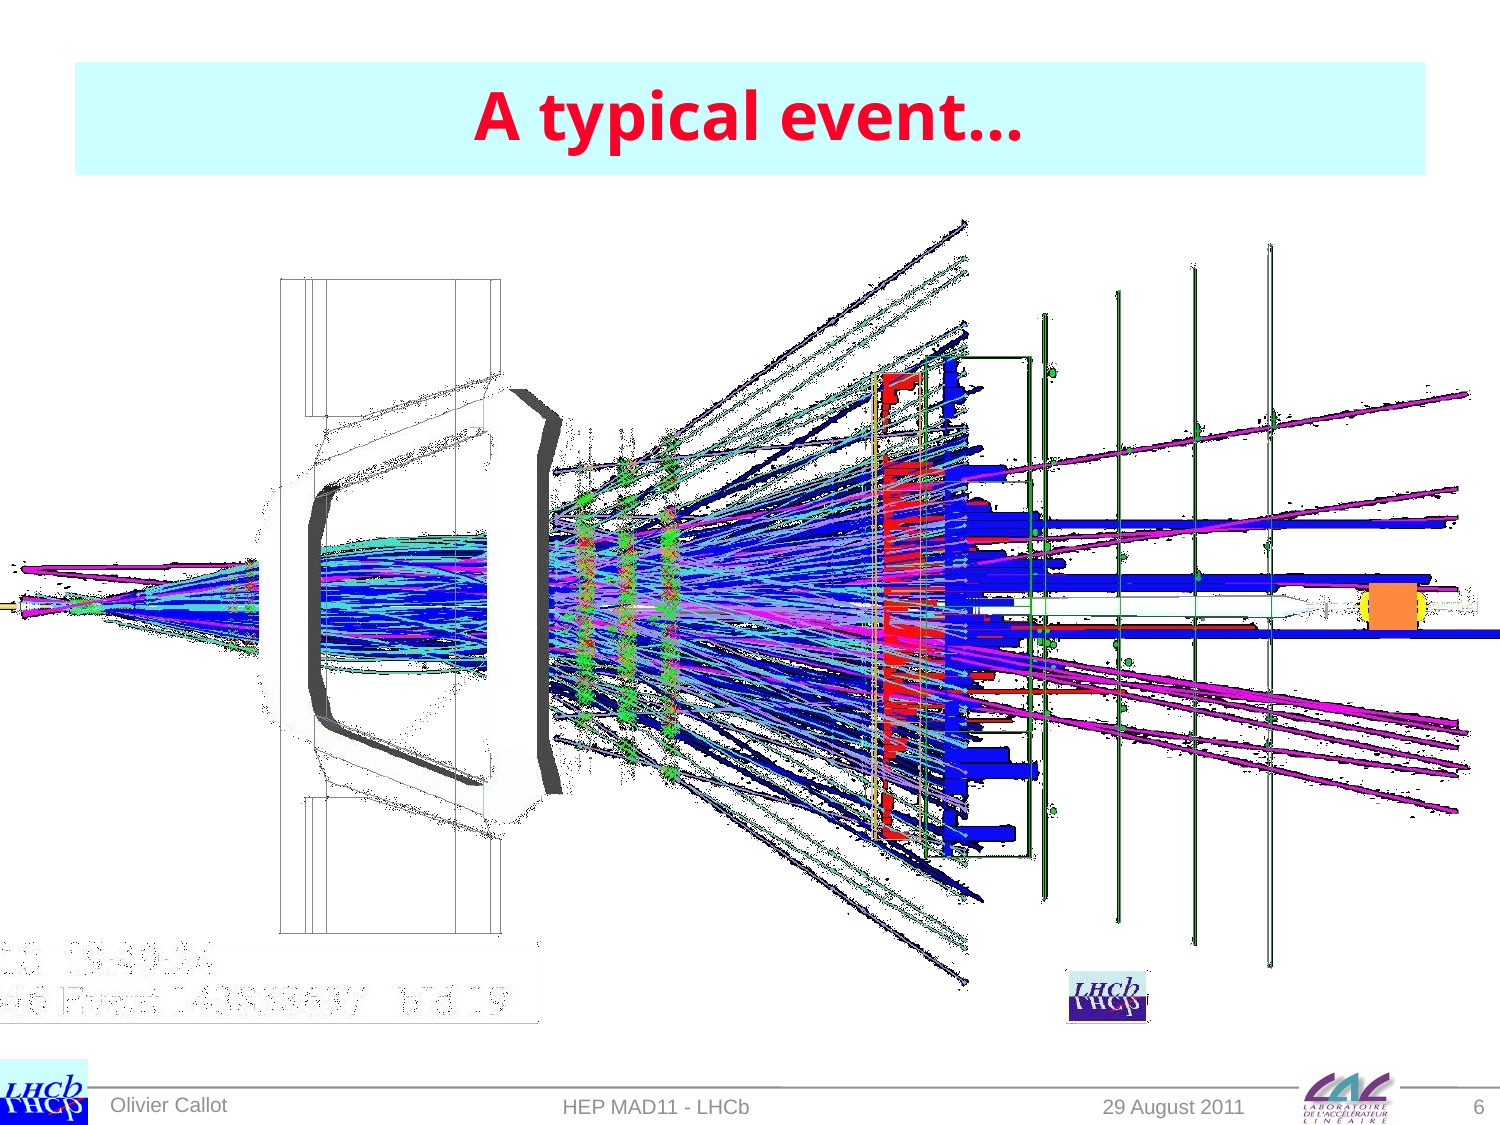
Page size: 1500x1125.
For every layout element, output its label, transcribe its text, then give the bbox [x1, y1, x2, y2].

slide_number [1087, 1087, 1288, 1125]
picture [0, 207, 1500, 1024]
title A typical event... [72, 59, 1428, 178]
picture [0, 1059, 88, 1125]
footer HEP MAD11 - LHCb [237, 1087, 1076, 1125]
slide_number 6 [1399, 1087, 1500, 1125]
picture [1299, 1069, 1400, 1125]
